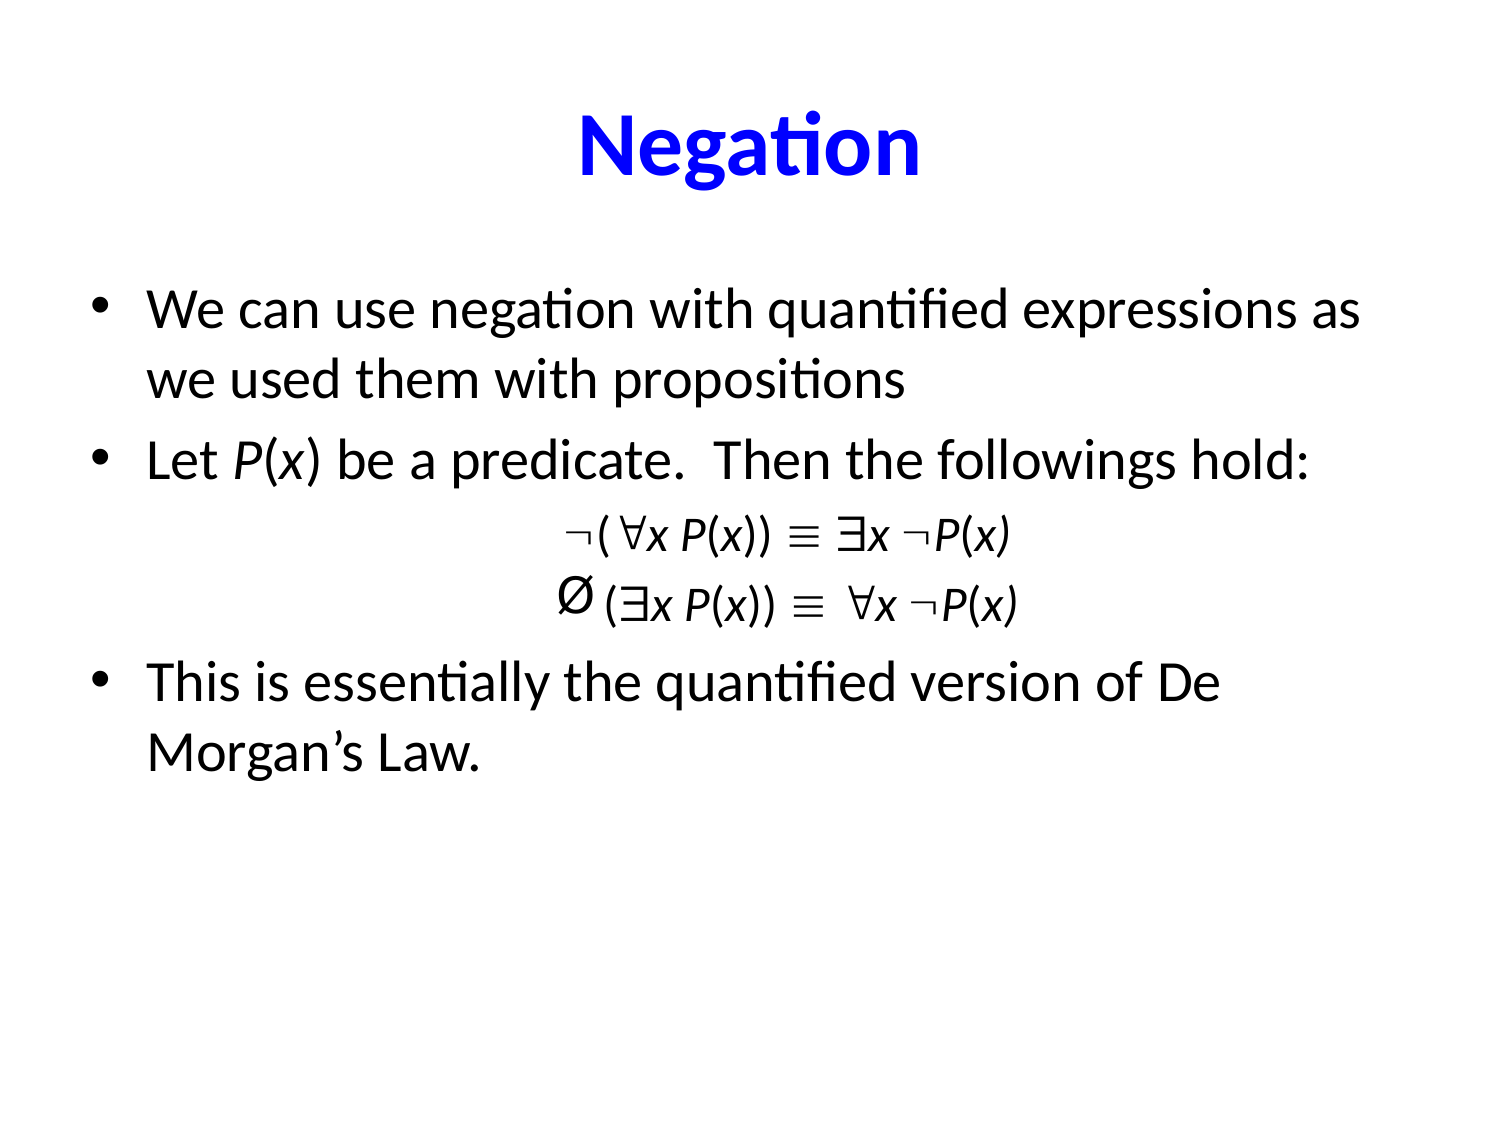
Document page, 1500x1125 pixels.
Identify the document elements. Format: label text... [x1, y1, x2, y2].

list We can use negation with quantified expressions as we used them with propositions Let P(x) be a predicate. Then the followings hold: (x P(x))  x P(x) (x P(x))  x P(x) This is essentially the quantified version of De Morgan’s Law. [75, 262, 1425, 1005]
title Negation [75, 45, 1425, 233]
